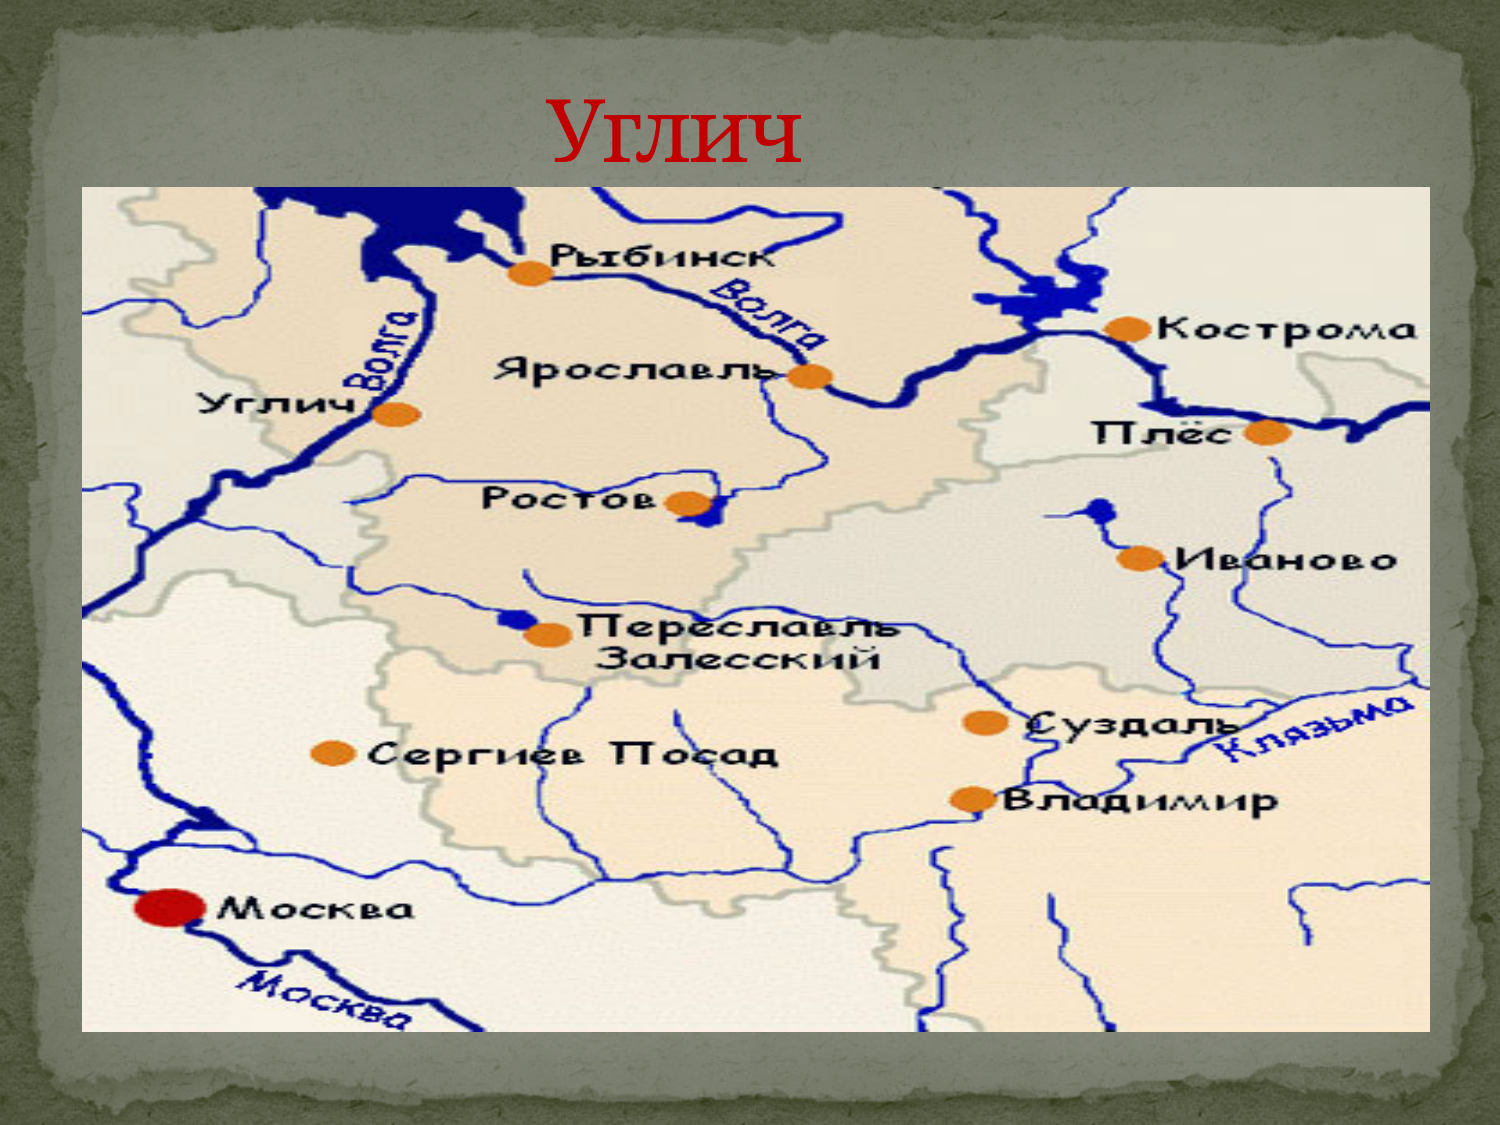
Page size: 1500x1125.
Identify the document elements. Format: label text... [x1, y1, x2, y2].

title Углич [0, 24, 1350, 188]
picture [82, 187, 1430, 1032]
